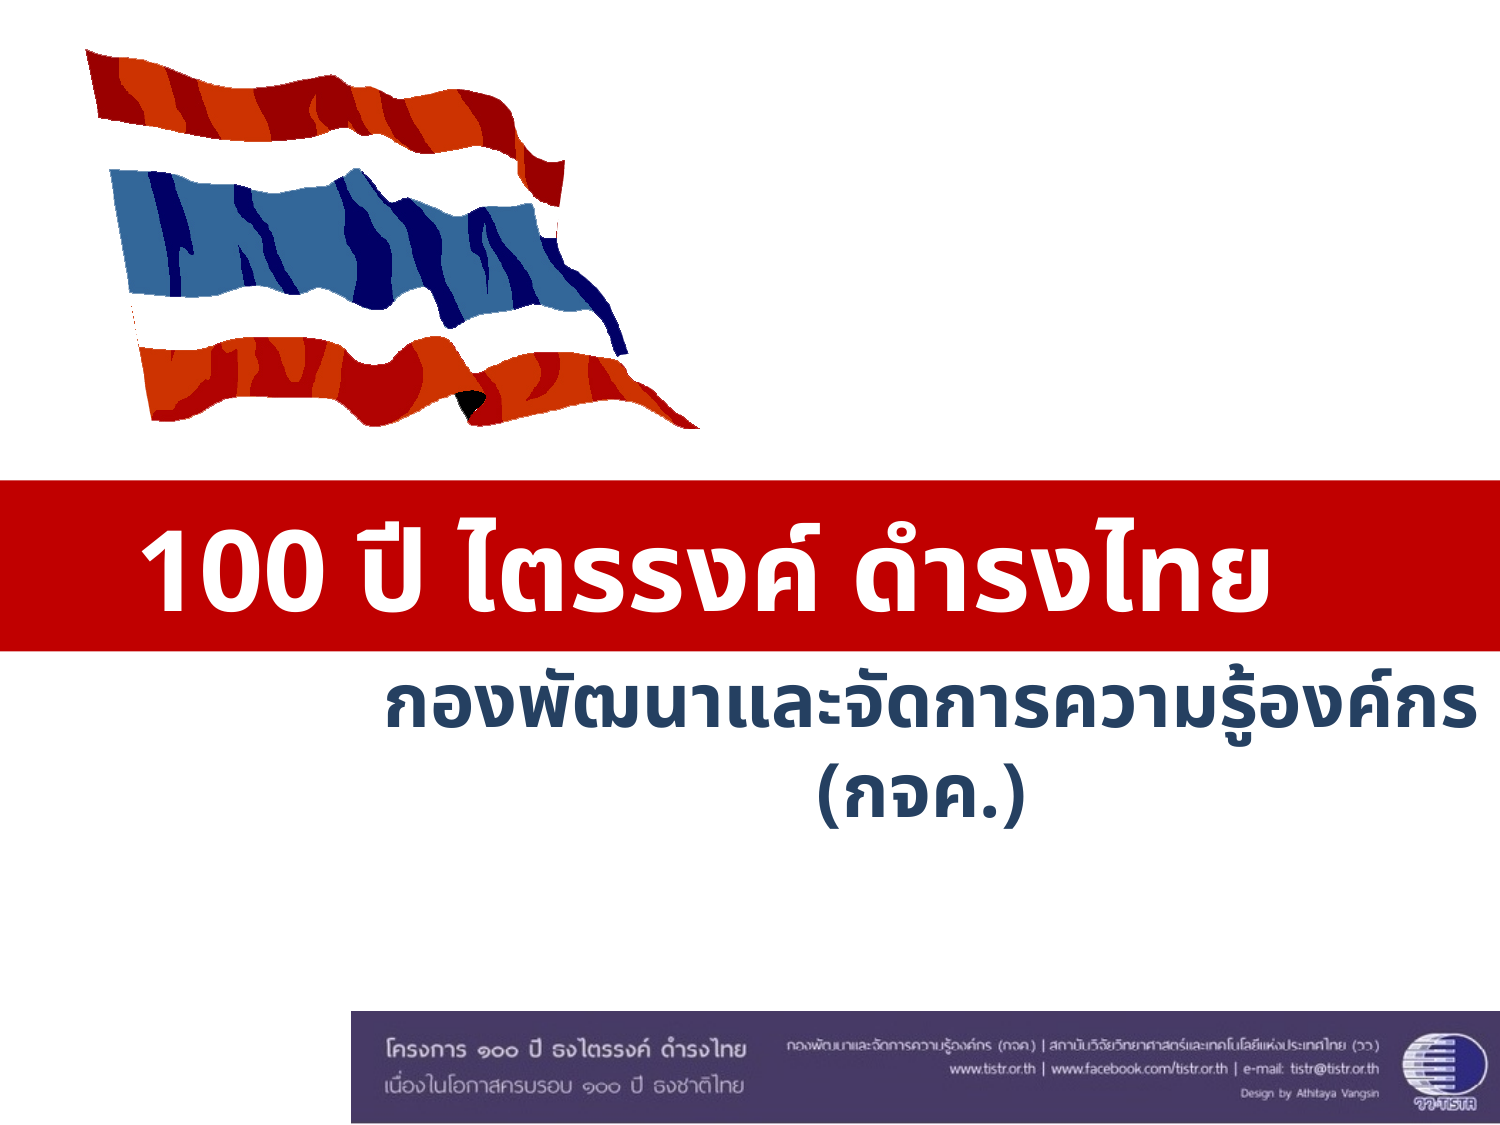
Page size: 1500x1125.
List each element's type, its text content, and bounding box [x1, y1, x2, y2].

title 100 ปี ไตรรงค์ ดำรงไทย [0, 480, 1500, 652]
subtitle กองพัฒนาและจัดการความรู้องค์กร (กจค.) [363, 644, 1500, 786]
picture [351, 1010, 1500, 1125]
picture [81, 46, 704, 431]
